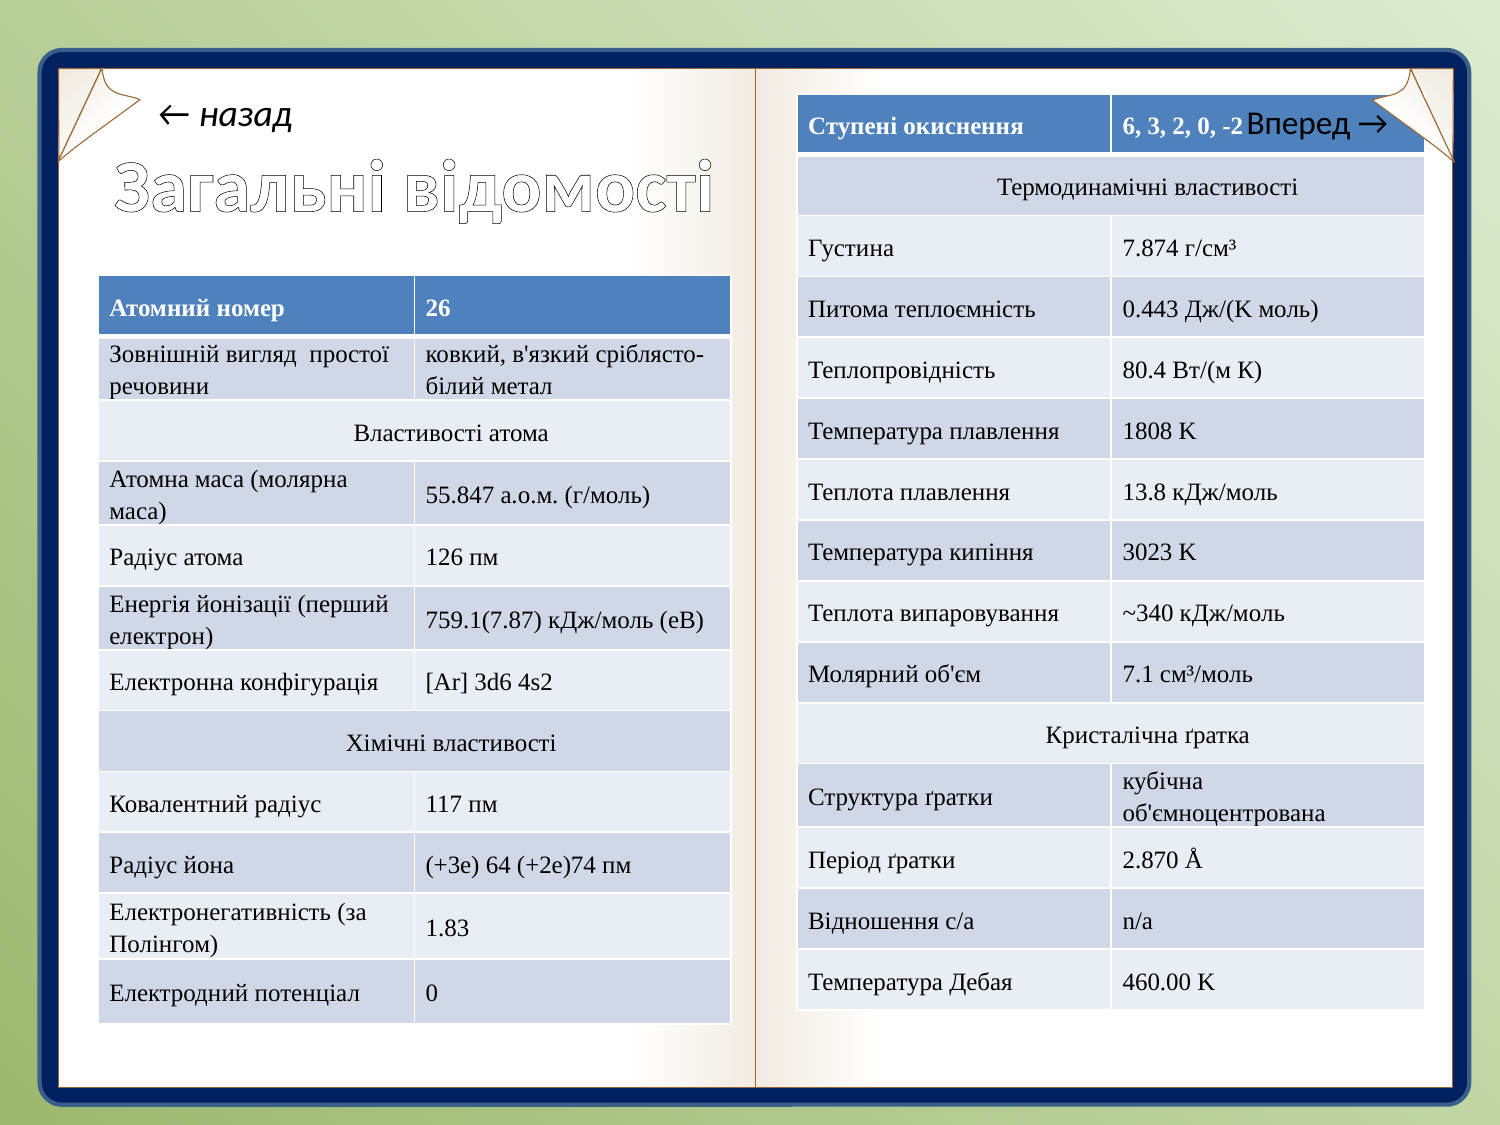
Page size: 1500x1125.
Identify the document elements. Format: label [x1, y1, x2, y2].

text_box [39, 49, 1470, 1105]
